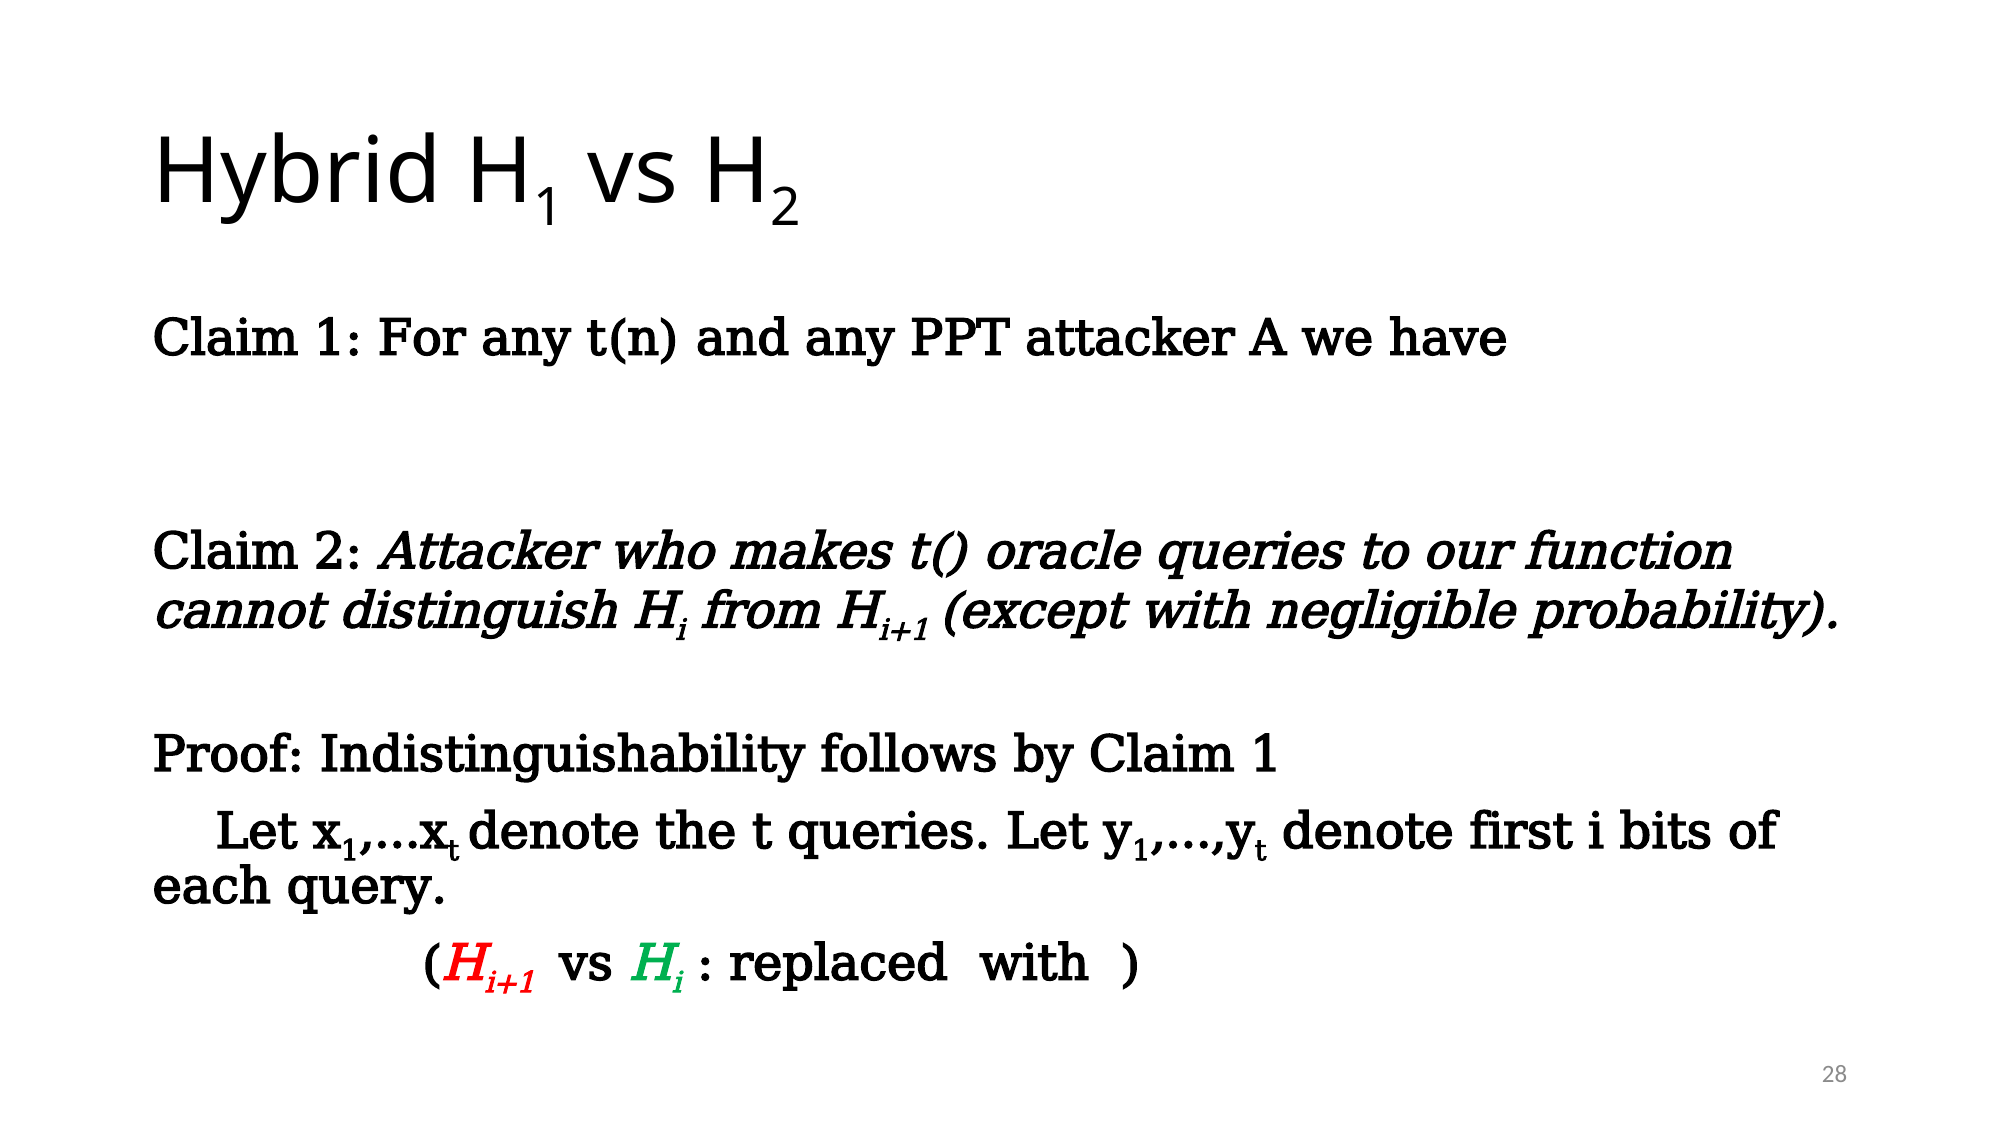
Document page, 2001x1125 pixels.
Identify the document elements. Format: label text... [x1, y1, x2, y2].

slide_number 28 [1412, 1042, 1863, 1103]
title Hybrid H1 vs H2 [137, 59, 1863, 278]
